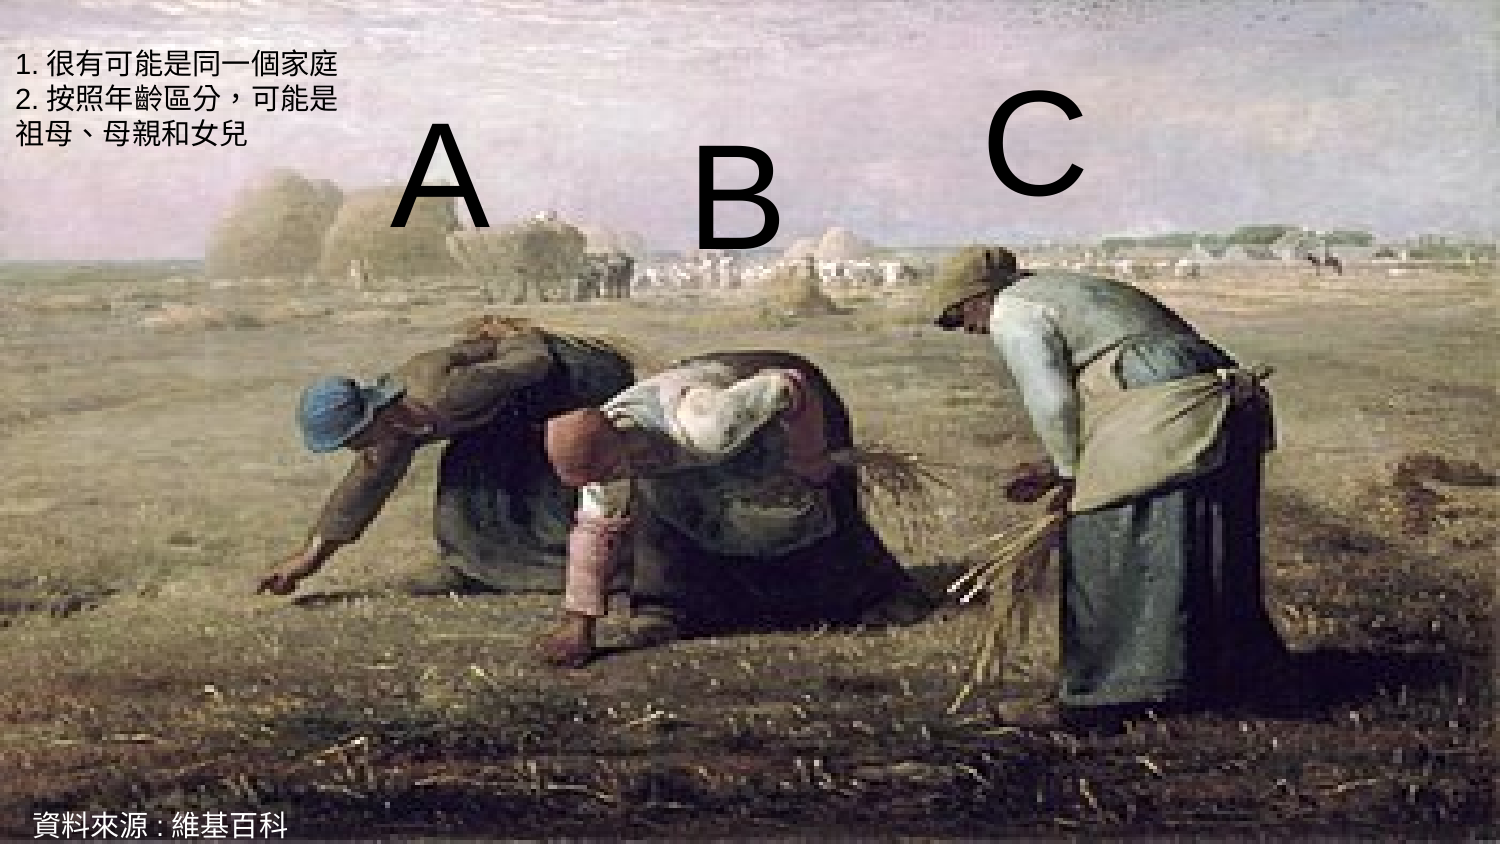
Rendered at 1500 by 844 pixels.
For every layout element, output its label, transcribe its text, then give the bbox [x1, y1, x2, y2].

text_box A [375, 62, 525, 271]
text_box 資料來源:維基百科 百科 [17, 791, 311, 834]
picture [0, 0, 1500, 844]
text_box 1.很有可能是同一個家庭 2.按照年齡區分，可能是祖母、母親和女兒 [0, 30, 367, 239]
text_box C [966, 30, 1136, 256]
text_box B [672, 84, 828, 293]
